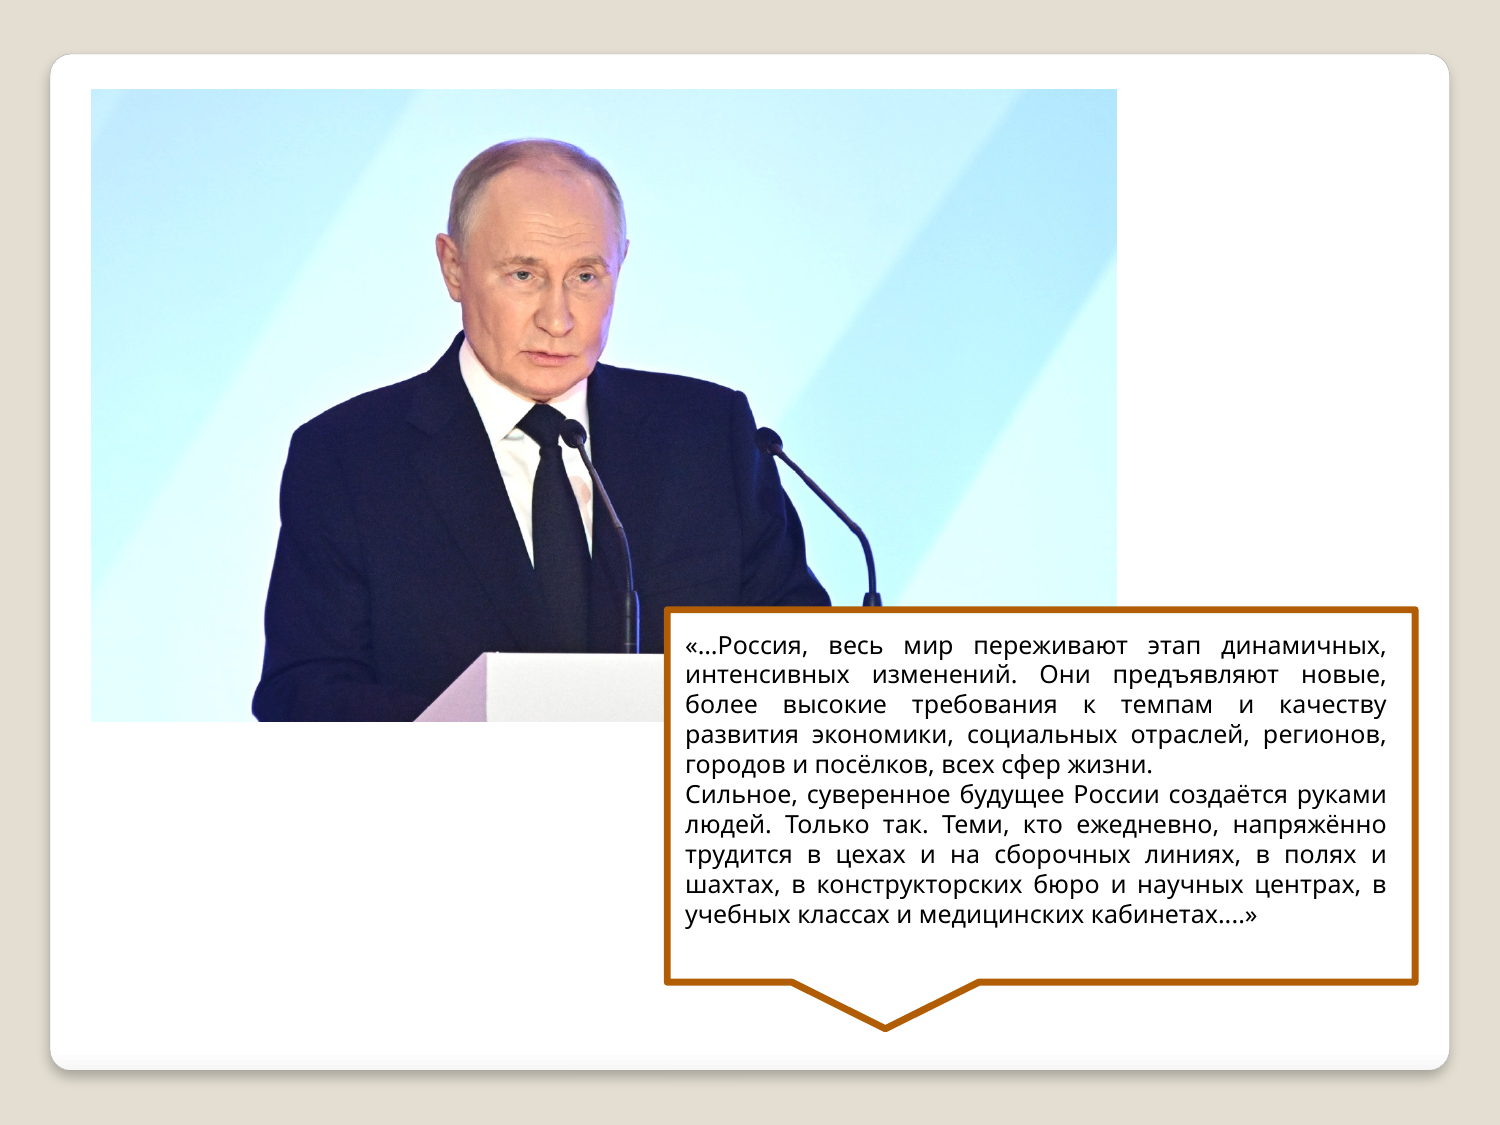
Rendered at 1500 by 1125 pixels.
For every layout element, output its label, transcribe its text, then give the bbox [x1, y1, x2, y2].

text_box «…Россия, весь мир переживают этап динамичных, интенсивных изменений. Они предъявляют новые, более высокие требования к темпам и качеству развития экономики, социальных отраслей, регионов, городов и посёлков, всех сфер жизни. Сильное, суверенное будущее России создаётся руками людей. Только так. Теми, кто ежедневно, напряжённо трудится в цехах и на сборочных линиях, в полях и шахтах, в конструкторских бюро и научных центрах, в учебных классах и медицинских кабинетах....» [670, 621, 1403, 936]
text_box [663, 606, 1419, 1032]
picture [91, 89, 1117, 723]
